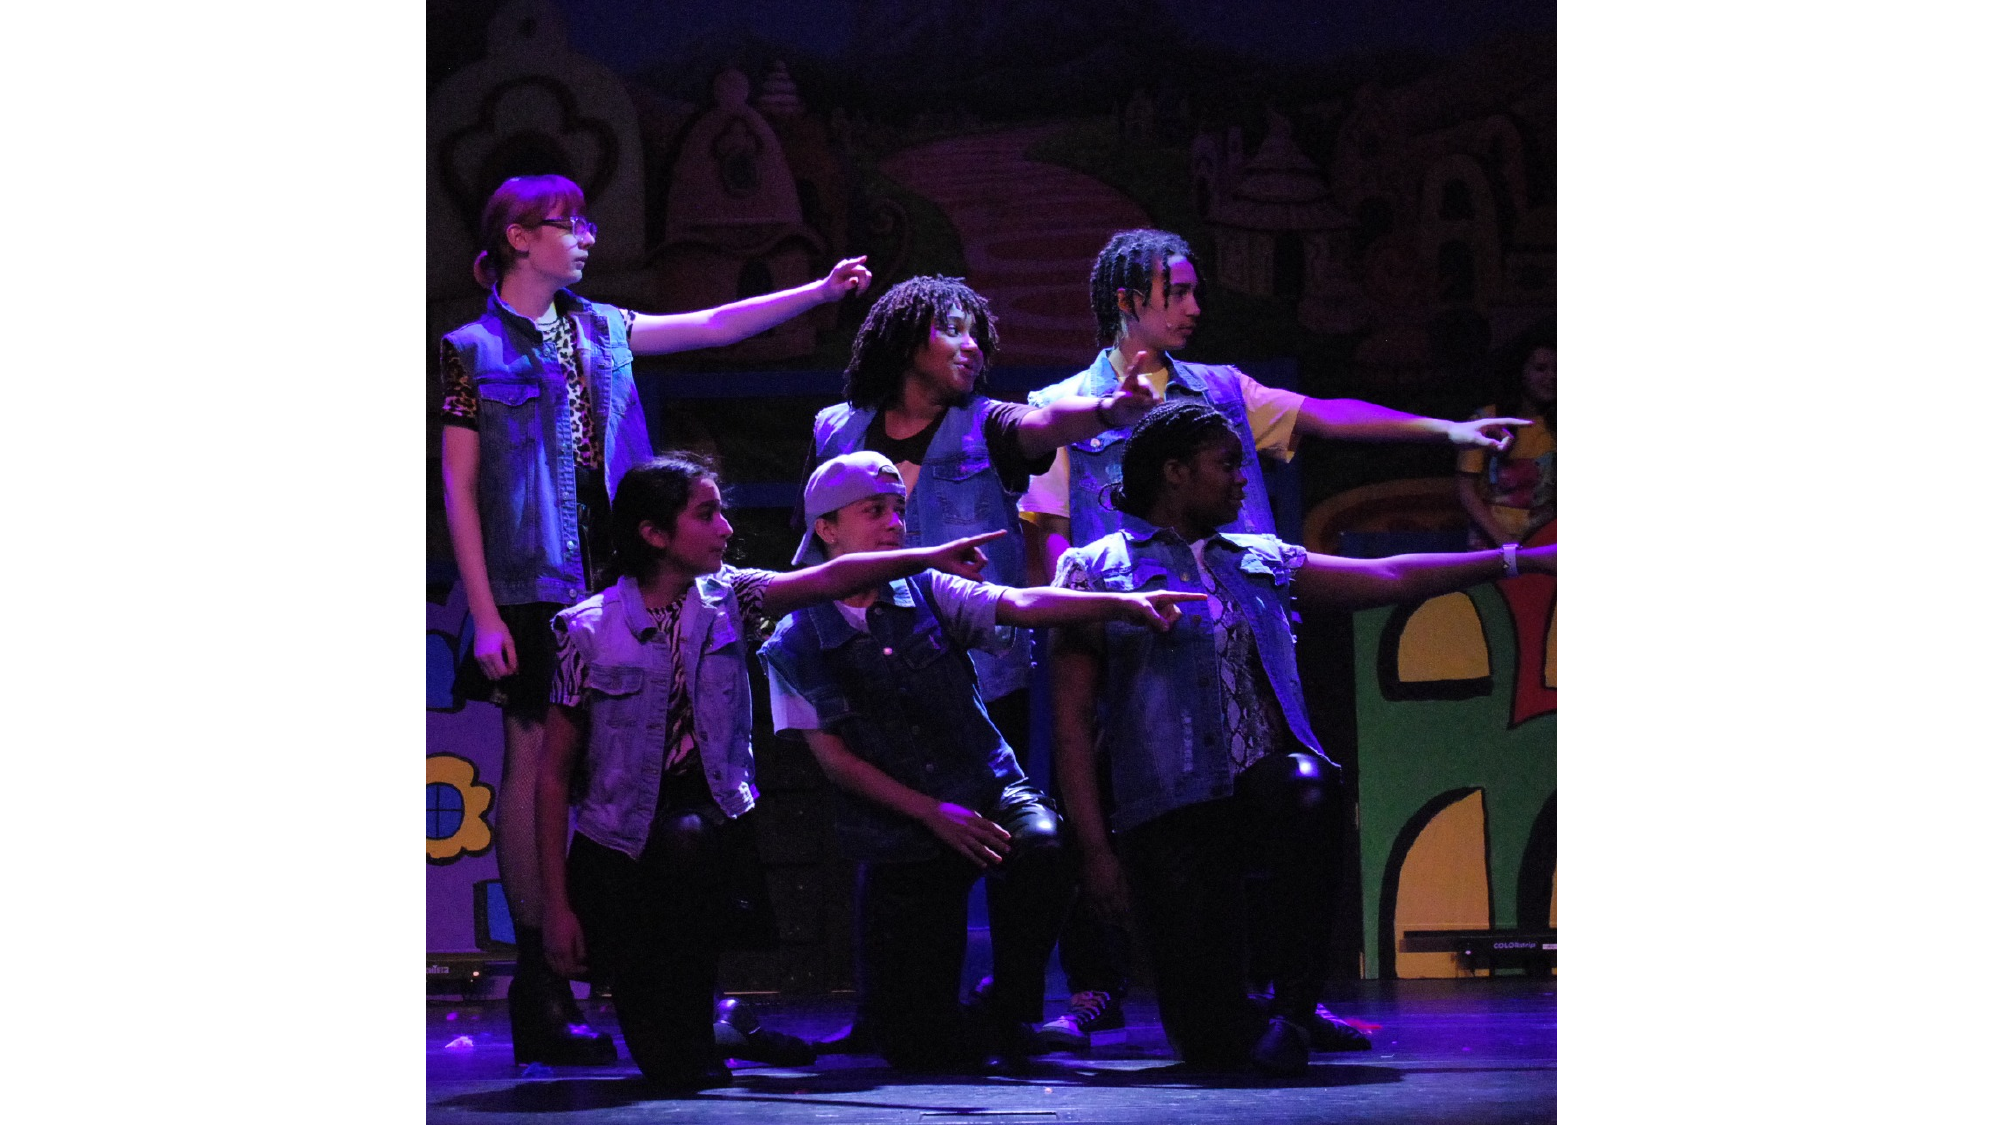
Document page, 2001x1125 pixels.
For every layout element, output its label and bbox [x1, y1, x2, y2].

picture [426, 0, 1558, 1125]
